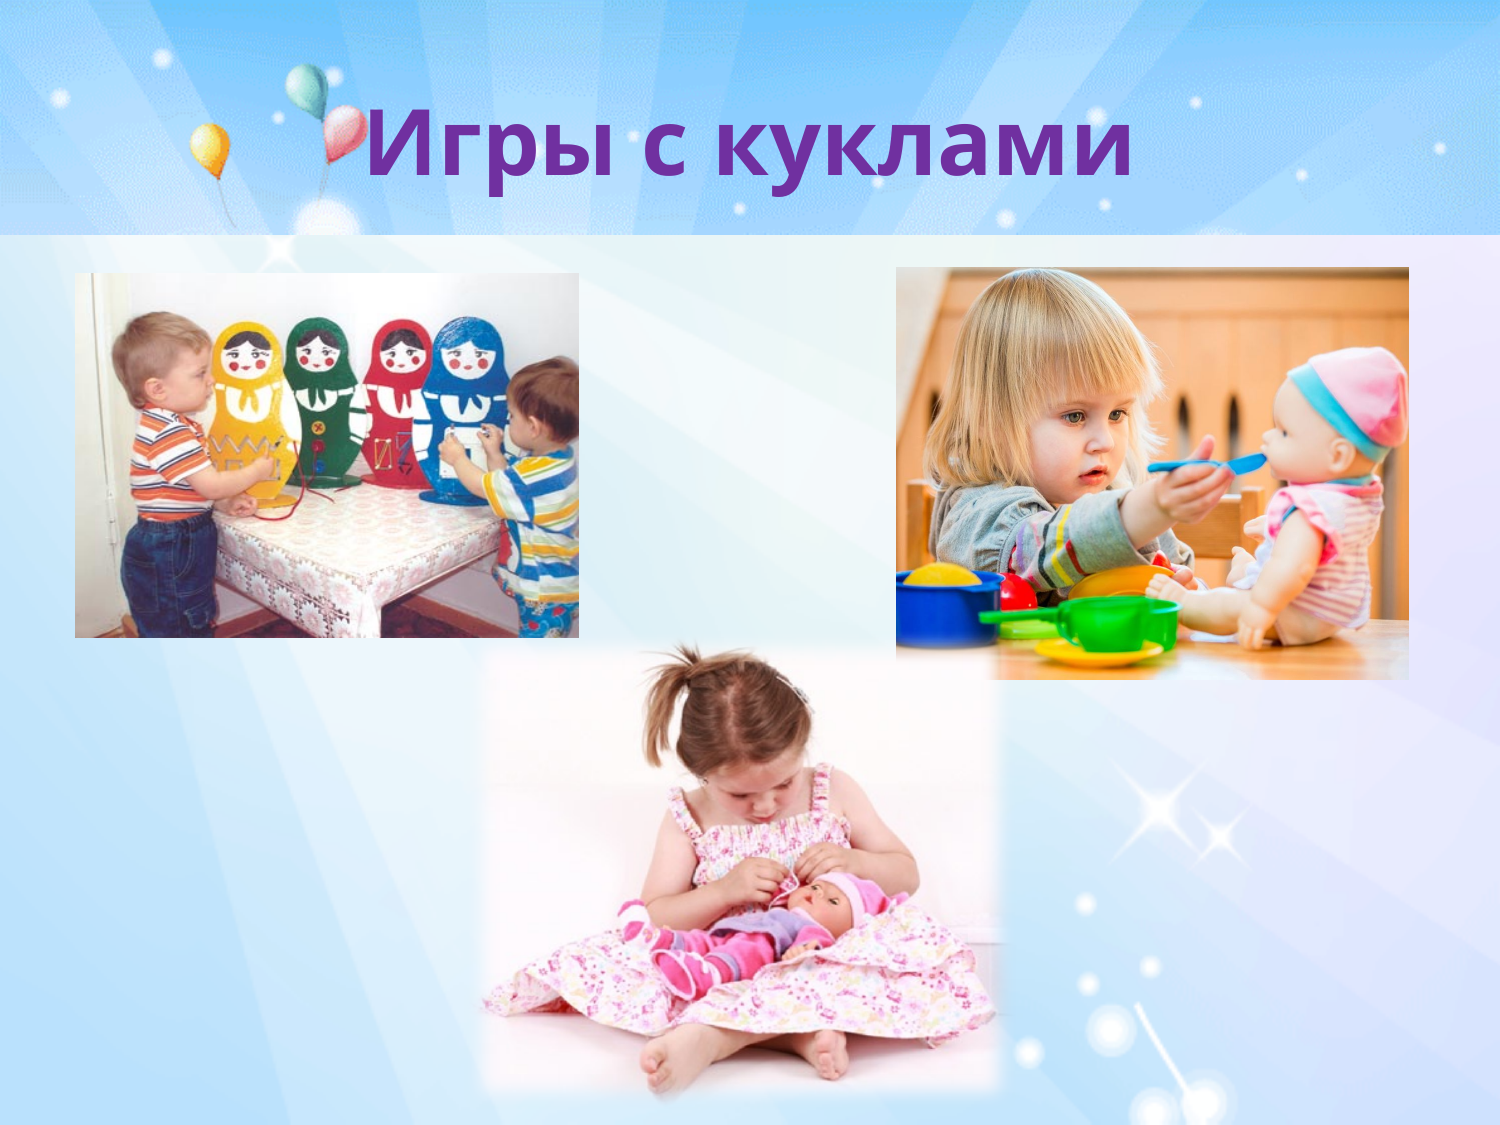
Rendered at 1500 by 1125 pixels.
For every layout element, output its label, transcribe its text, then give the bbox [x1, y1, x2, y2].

title Игры с куклами [74, 44, 1426, 233]
picture [0, 0, 1500, 1125]
